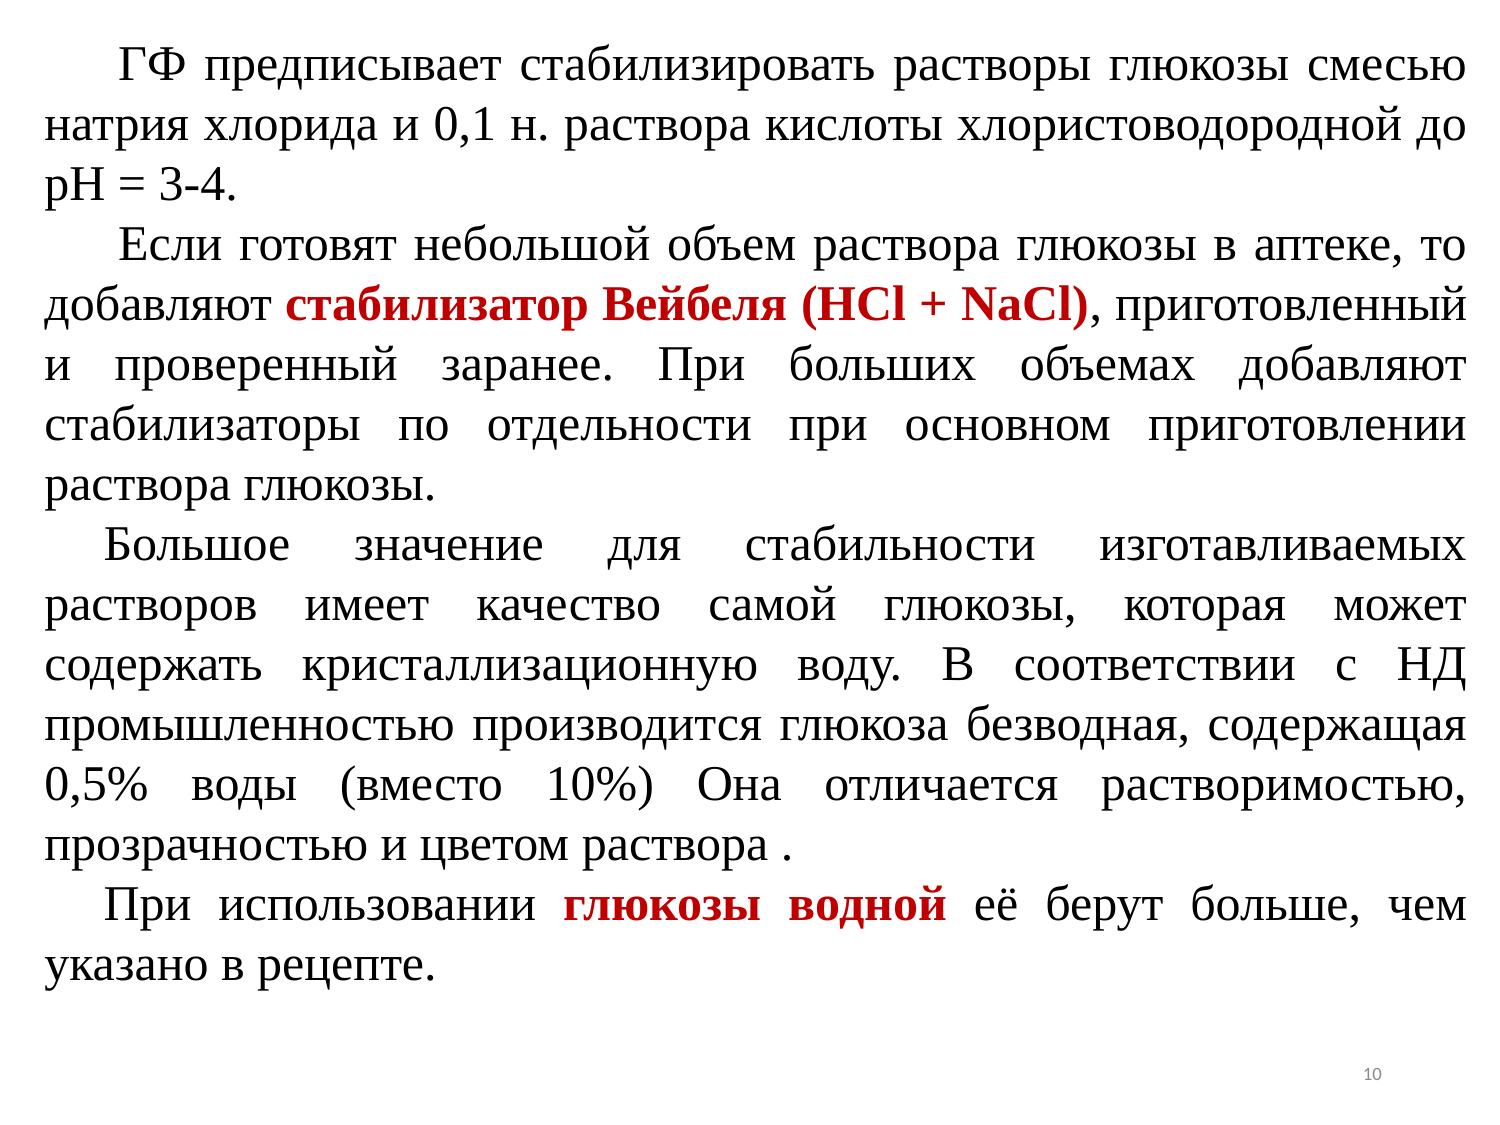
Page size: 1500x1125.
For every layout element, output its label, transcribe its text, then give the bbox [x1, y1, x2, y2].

list ГФ предписывает стабилизировать растворы глюкозы смесью натрия хлорида и 0,1 н. раствора кислоты хлористоводородной до рН = 3-4. Если готовят небольшой объем раствора глюкозы в аптеке, то добавляют стабилизатор Вейбеля (HCl + NaCl), приготовленный и проверенный заранее. При больших объемах добавляют стабилизаторы по отдельности при основном приготовлении раствора глюкозы. Большое значение для стабильности изготавливаемых растворов имеет качество самой глюкозы, которая может содержать кристаллизационную воду. В соответствии с НД промышленностью производится глюкоза безводная, содержащая 0,5% воды (вместо 10%) Она отличается растворимостью, прозрачностью и цветом раствора . При использовании глюкозы водной её берут больше, чем указано в рецепте. [29, 22, 1483, 1103]
slide_number 10 [1059, 1042, 1397, 1103]
